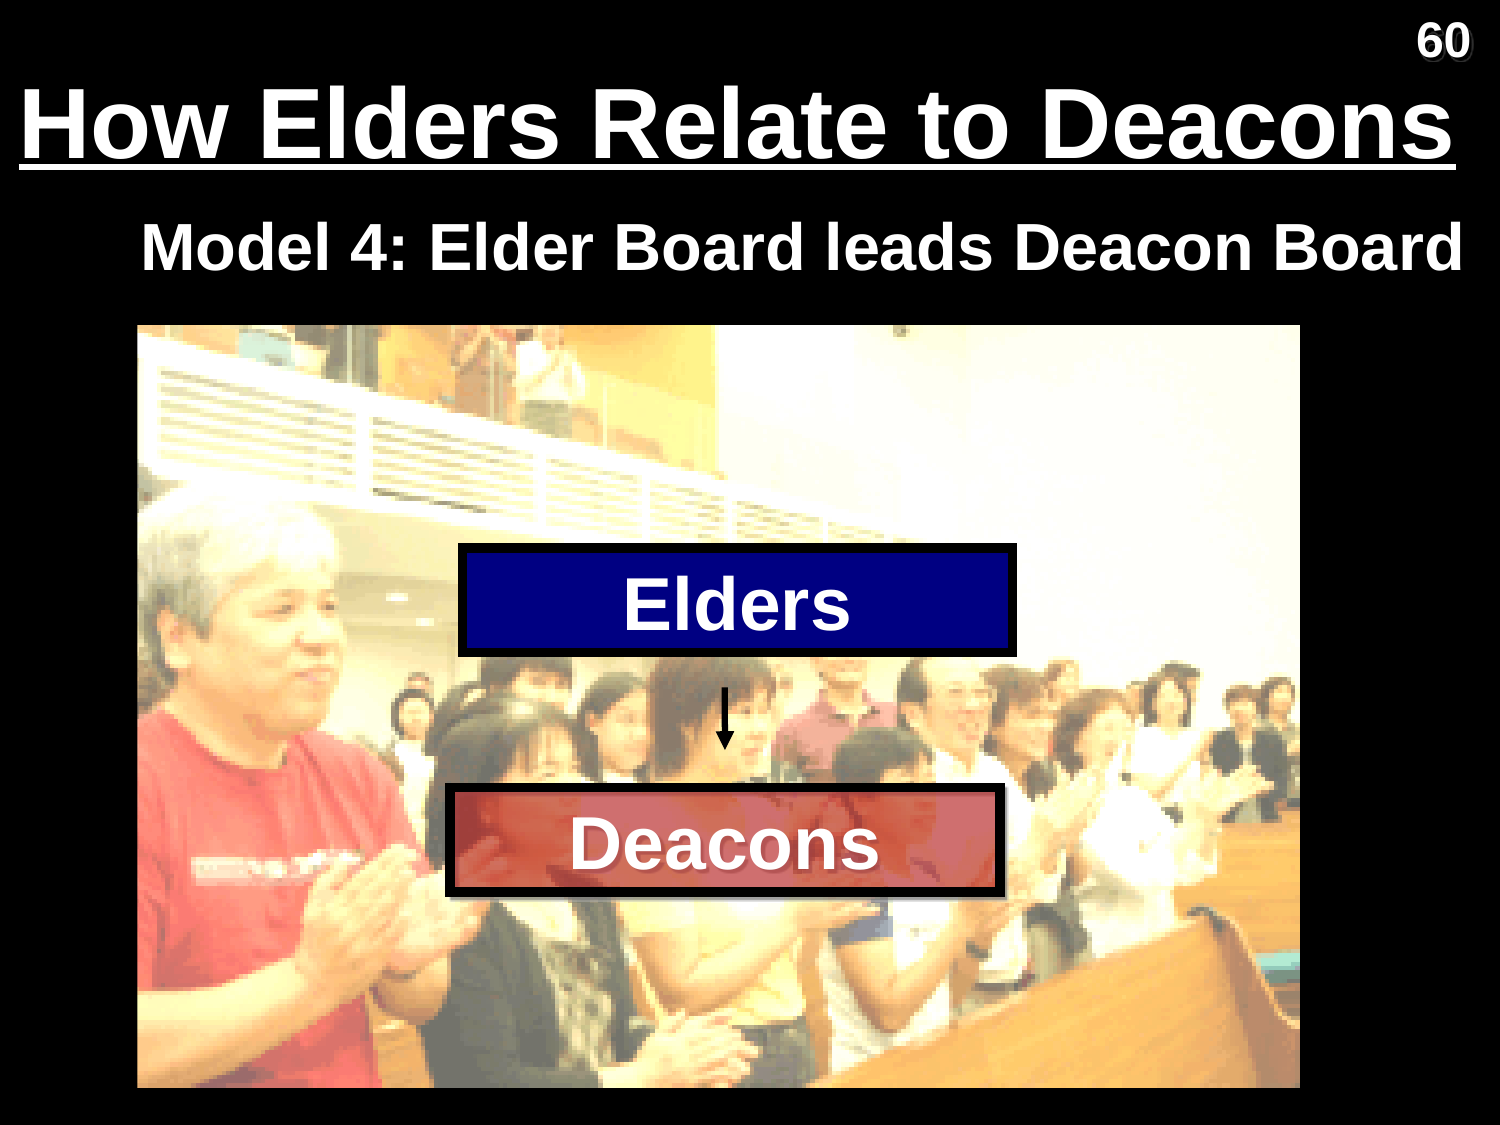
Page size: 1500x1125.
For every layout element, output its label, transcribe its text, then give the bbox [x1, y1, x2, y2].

picture [137, 325, 1301, 1088]
text_box 60 [1387, 0, 1500, 75]
title How Elders Relate to Deacons [0, 37, 1475, 200]
text_box Model 4: Elder Board leads Deacon Board [125, 196, 1482, 291]
